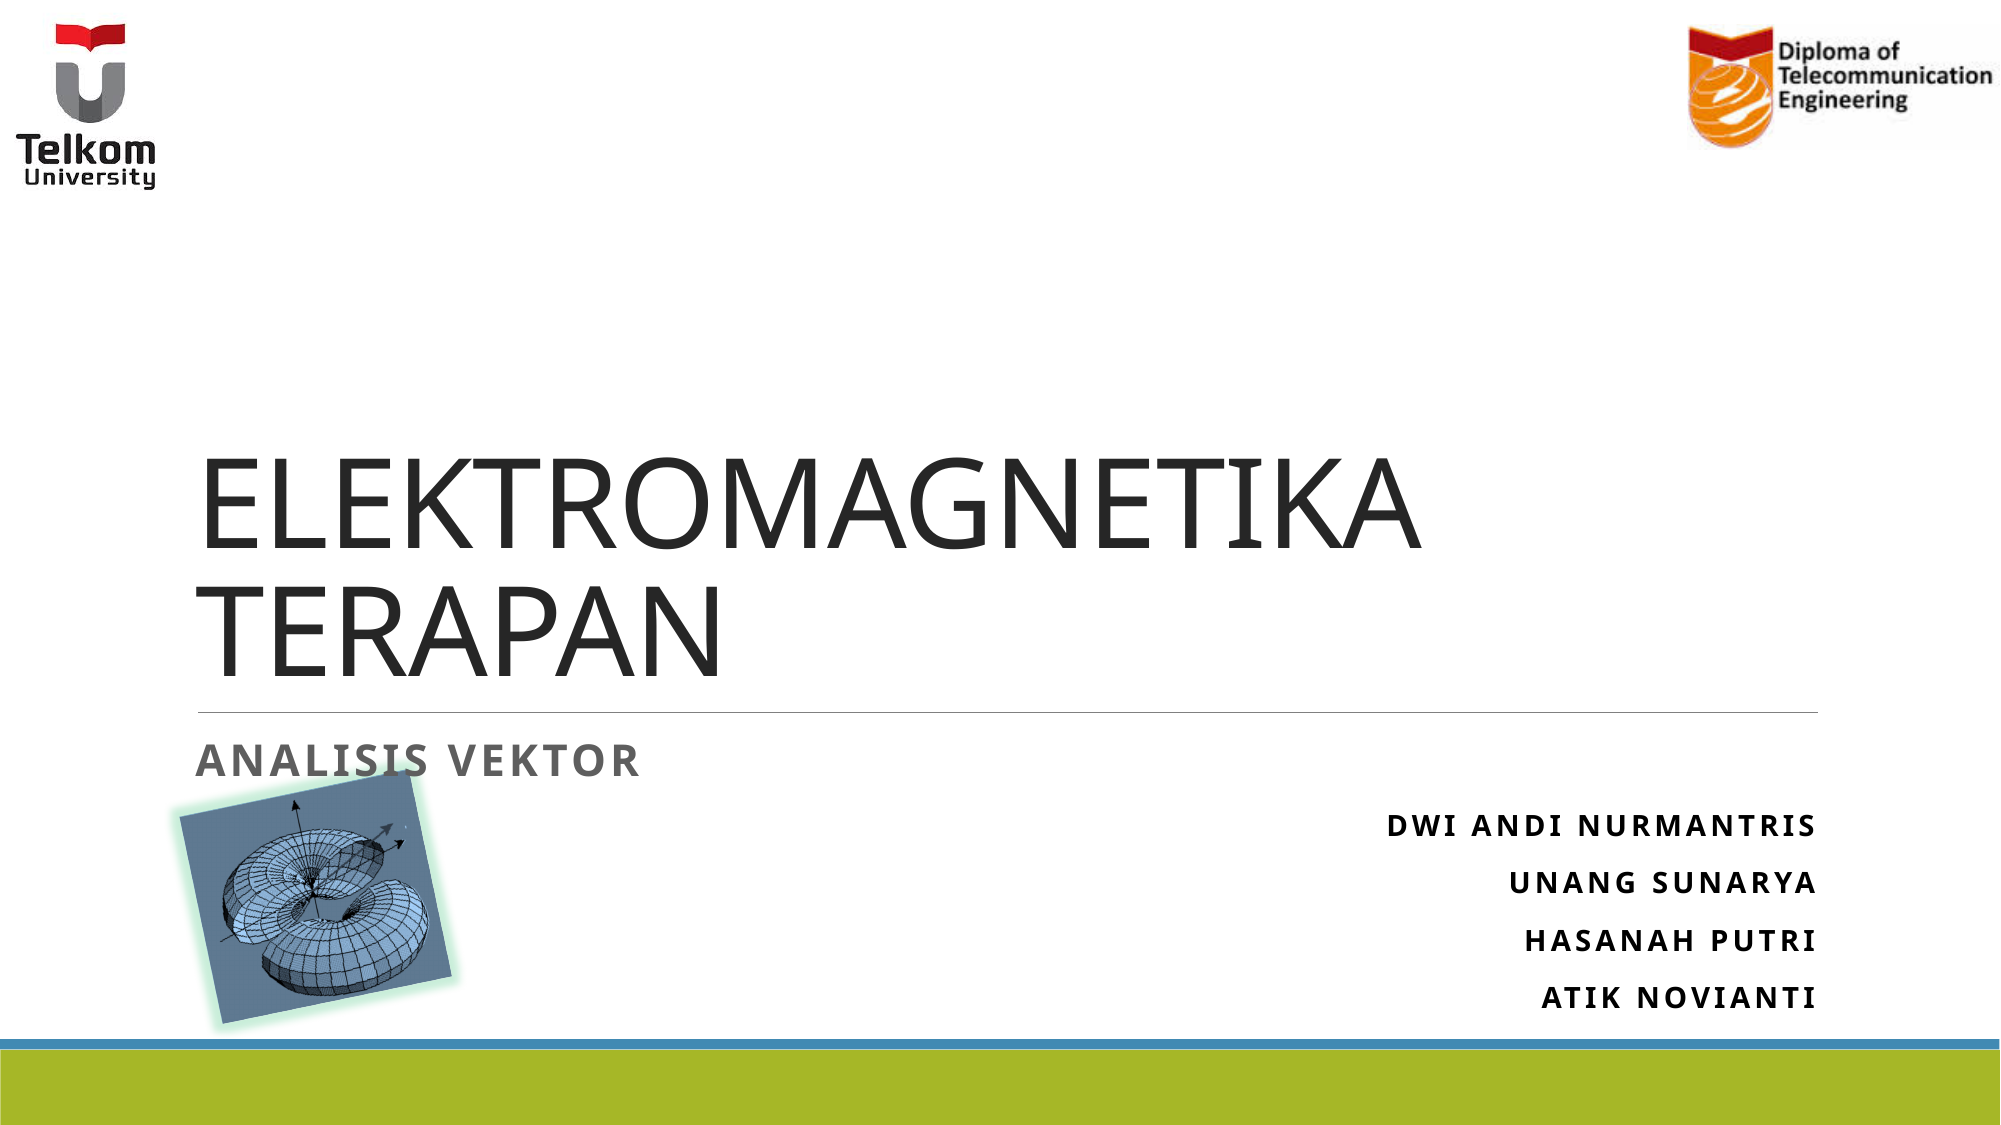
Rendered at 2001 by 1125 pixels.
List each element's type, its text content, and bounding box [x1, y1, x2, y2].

subtitle ANALISIS VEKTOR DWI ANDI NURMANTRIS UNANG SUNARYA HASANAH PUTRI ATIK NOVIANTI [180, 730, 1831, 1023]
title ELEKTROMAGNETIKA TERAPAN [180, 124, 1830, 710]
picture [197, 790, 433, 1003]
picture [1686, 24, 2000, 151]
picture [0, 0, 181, 210]
